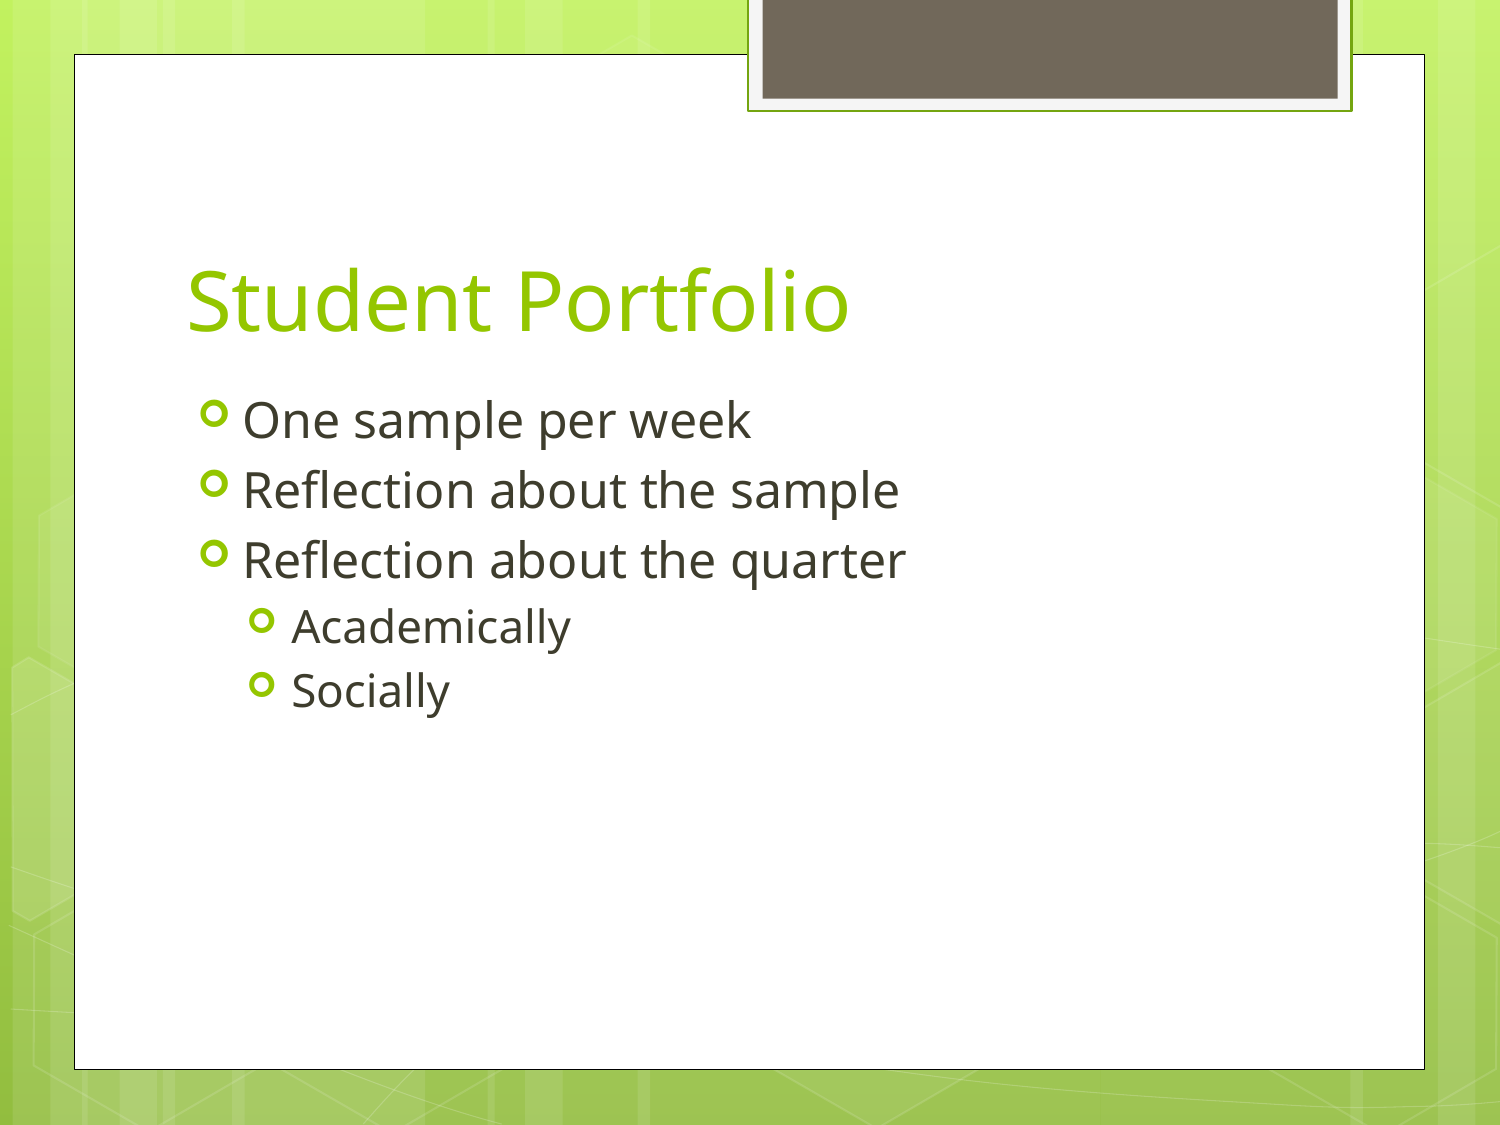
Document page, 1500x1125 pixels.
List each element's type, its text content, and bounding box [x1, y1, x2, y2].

list One sample per week Reflection about the sample Reflection about the quarter Academically Socially [171, 381, 1283, 957]
title Student Portfolio [171, 168, 1324, 357]
